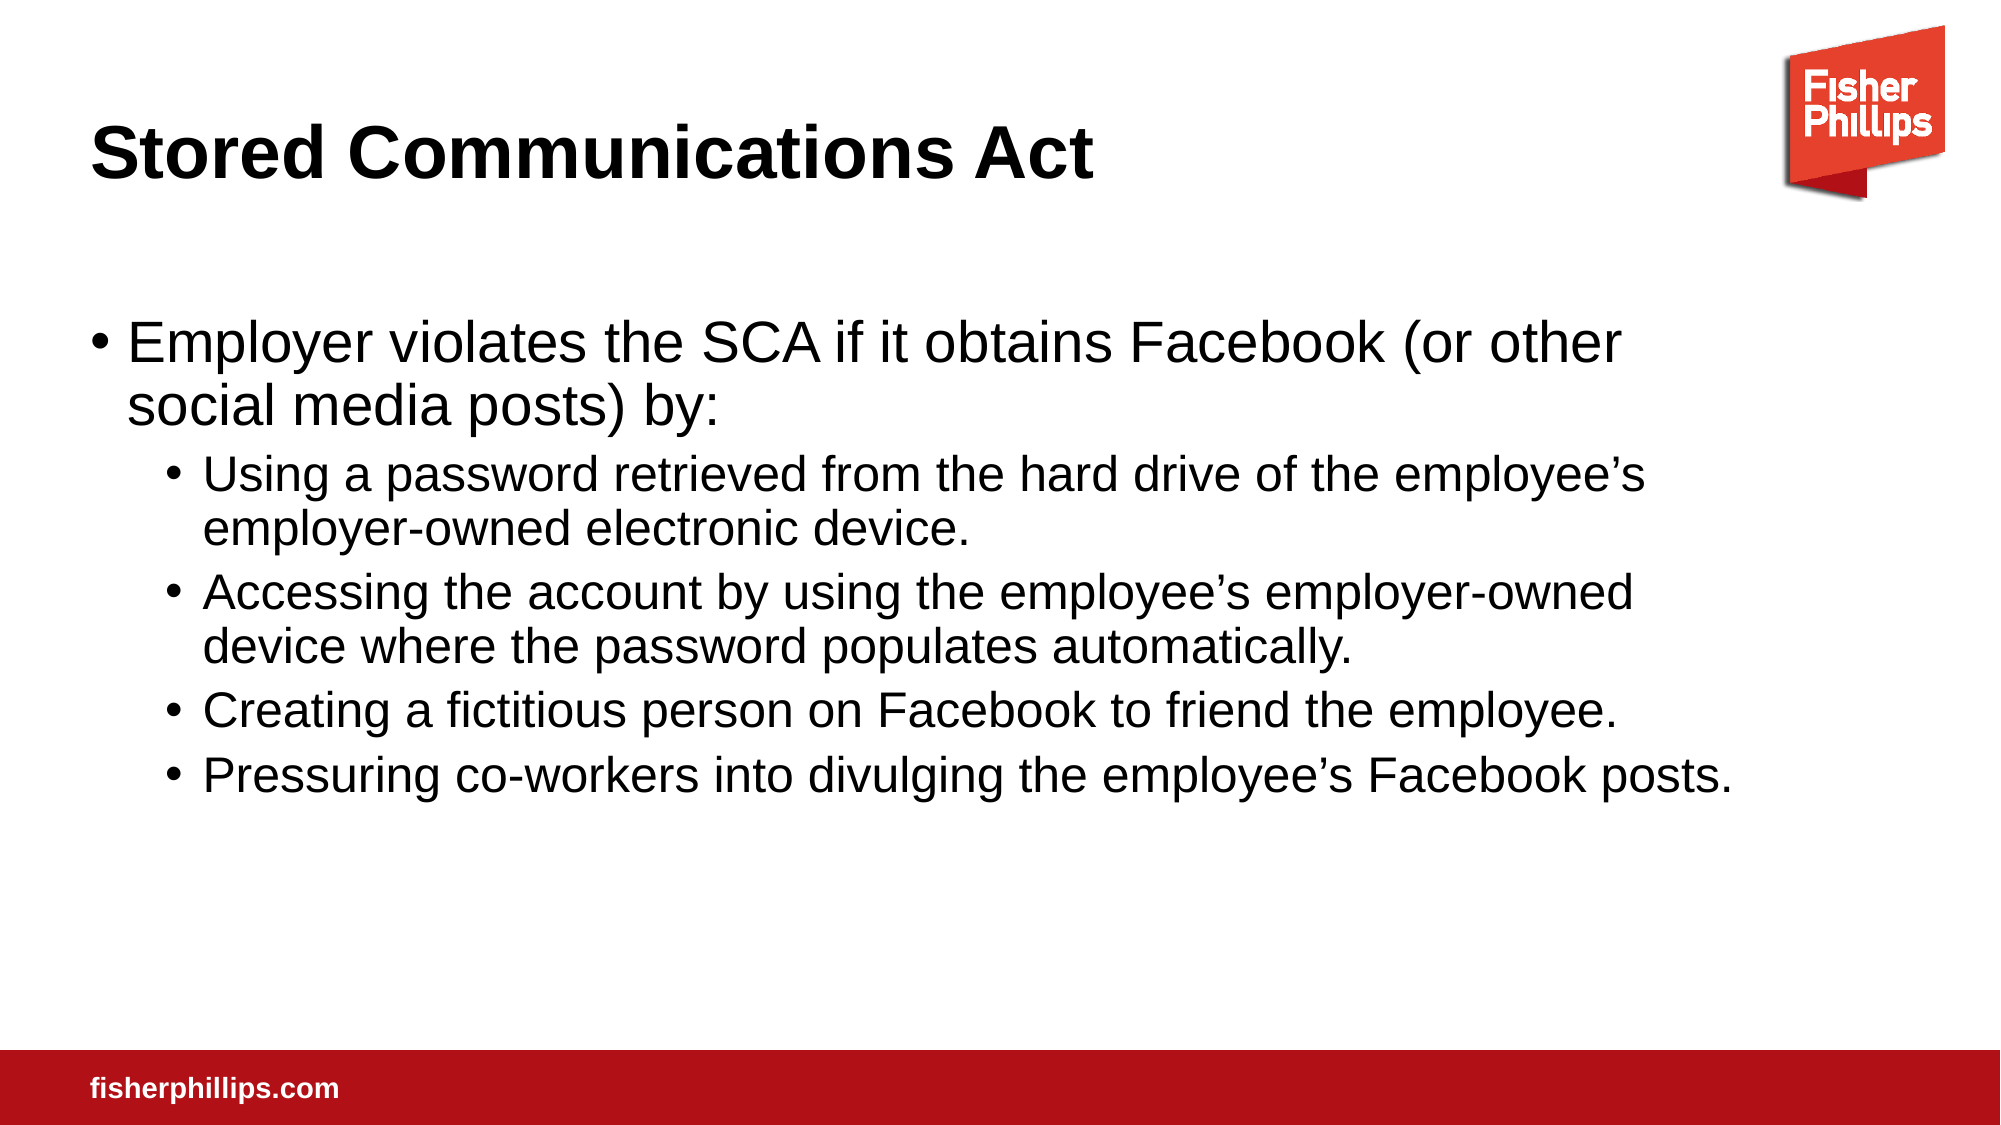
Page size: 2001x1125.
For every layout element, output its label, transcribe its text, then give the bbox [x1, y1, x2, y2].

title Stored Communications Act [75, 38, 1760, 269]
list Employer violates the SCA if it obtains Facebook (or other social media posts) by: Using a password retrieved from the hard drive of the employee’s employer-owned electronic device. Accessing the account by using the employee’s employer-owned device where the password populates automatically. Creating a fictitious person on Facebook to friend the employee. Pressuring co-workers into divulging the employee’s Facebook posts. [75, 304, 1760, 986]
picture [1771, 21, 1952, 202]
